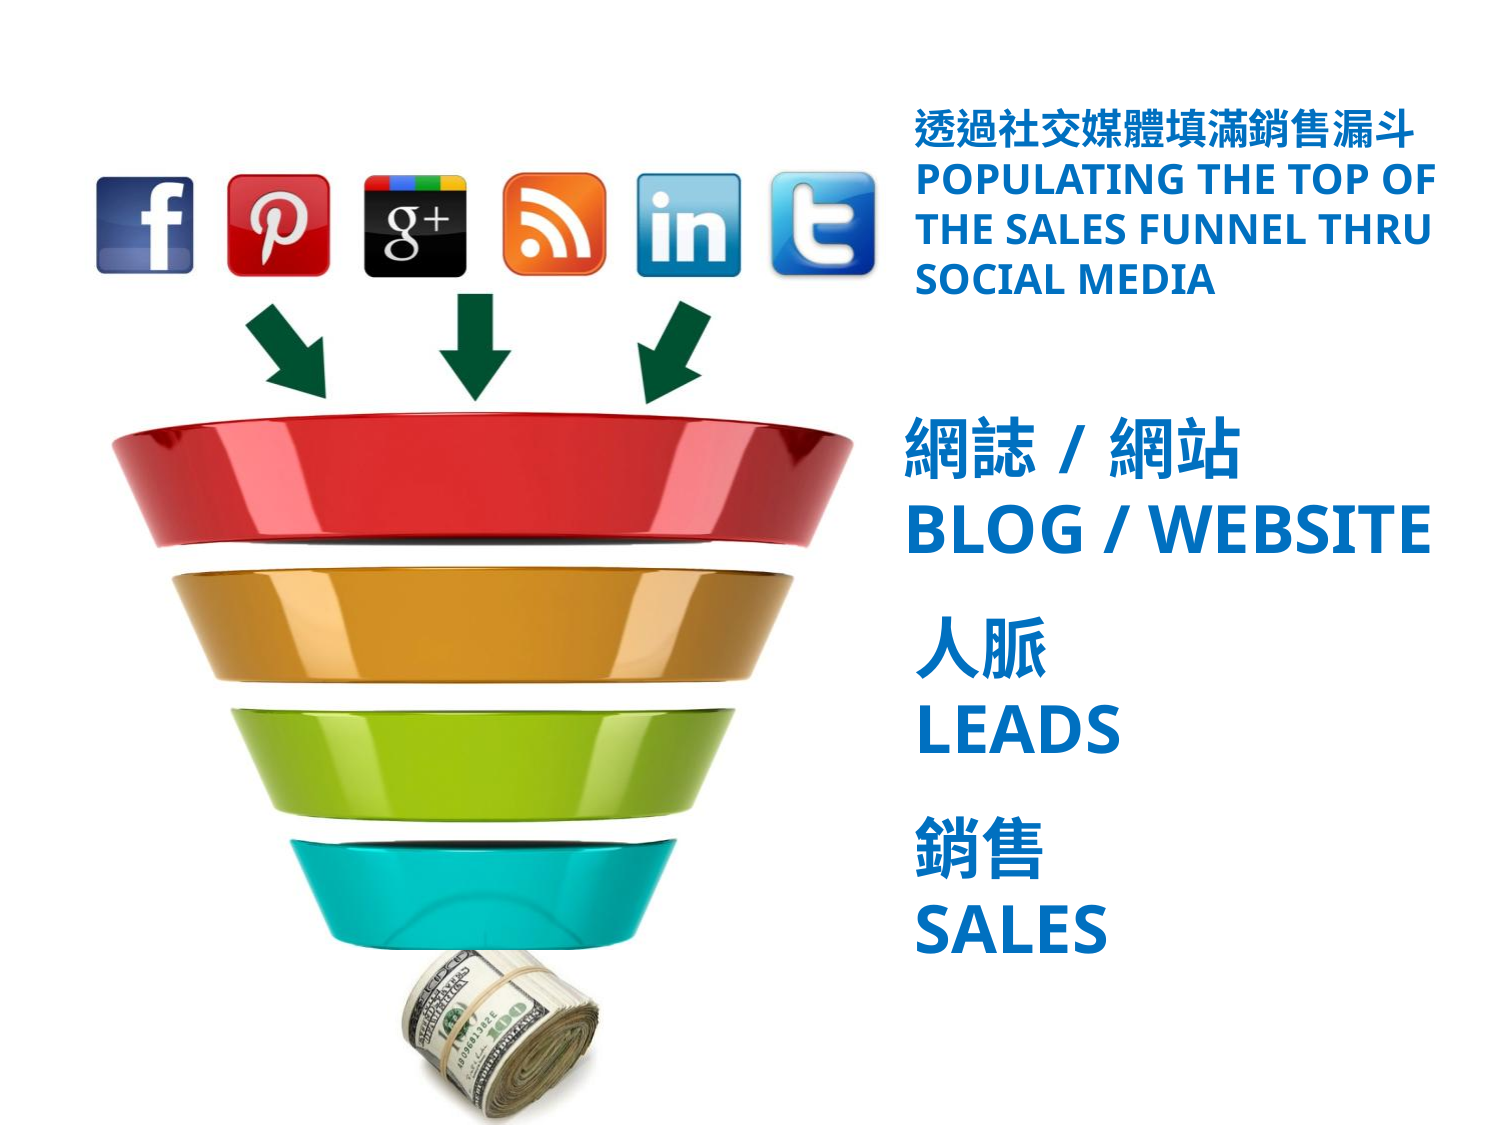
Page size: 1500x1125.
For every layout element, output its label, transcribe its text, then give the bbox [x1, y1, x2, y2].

picture [37, 112, 973, 1125]
text_box 人脈 LEADS [977, 599, 1438, 775]
text_box 網誌/網站 BLOG / WEBSITE [977, 399, 1449, 575]
text_box 透過社交媒體填滿銷售漏斗 POPULATING THE TOP OF THE SALES FUNNEL THRU SOCIAL MEDIA [899, 95, 1500, 311]
text_box 銷售 SALES [899, 799, 1438, 975]
